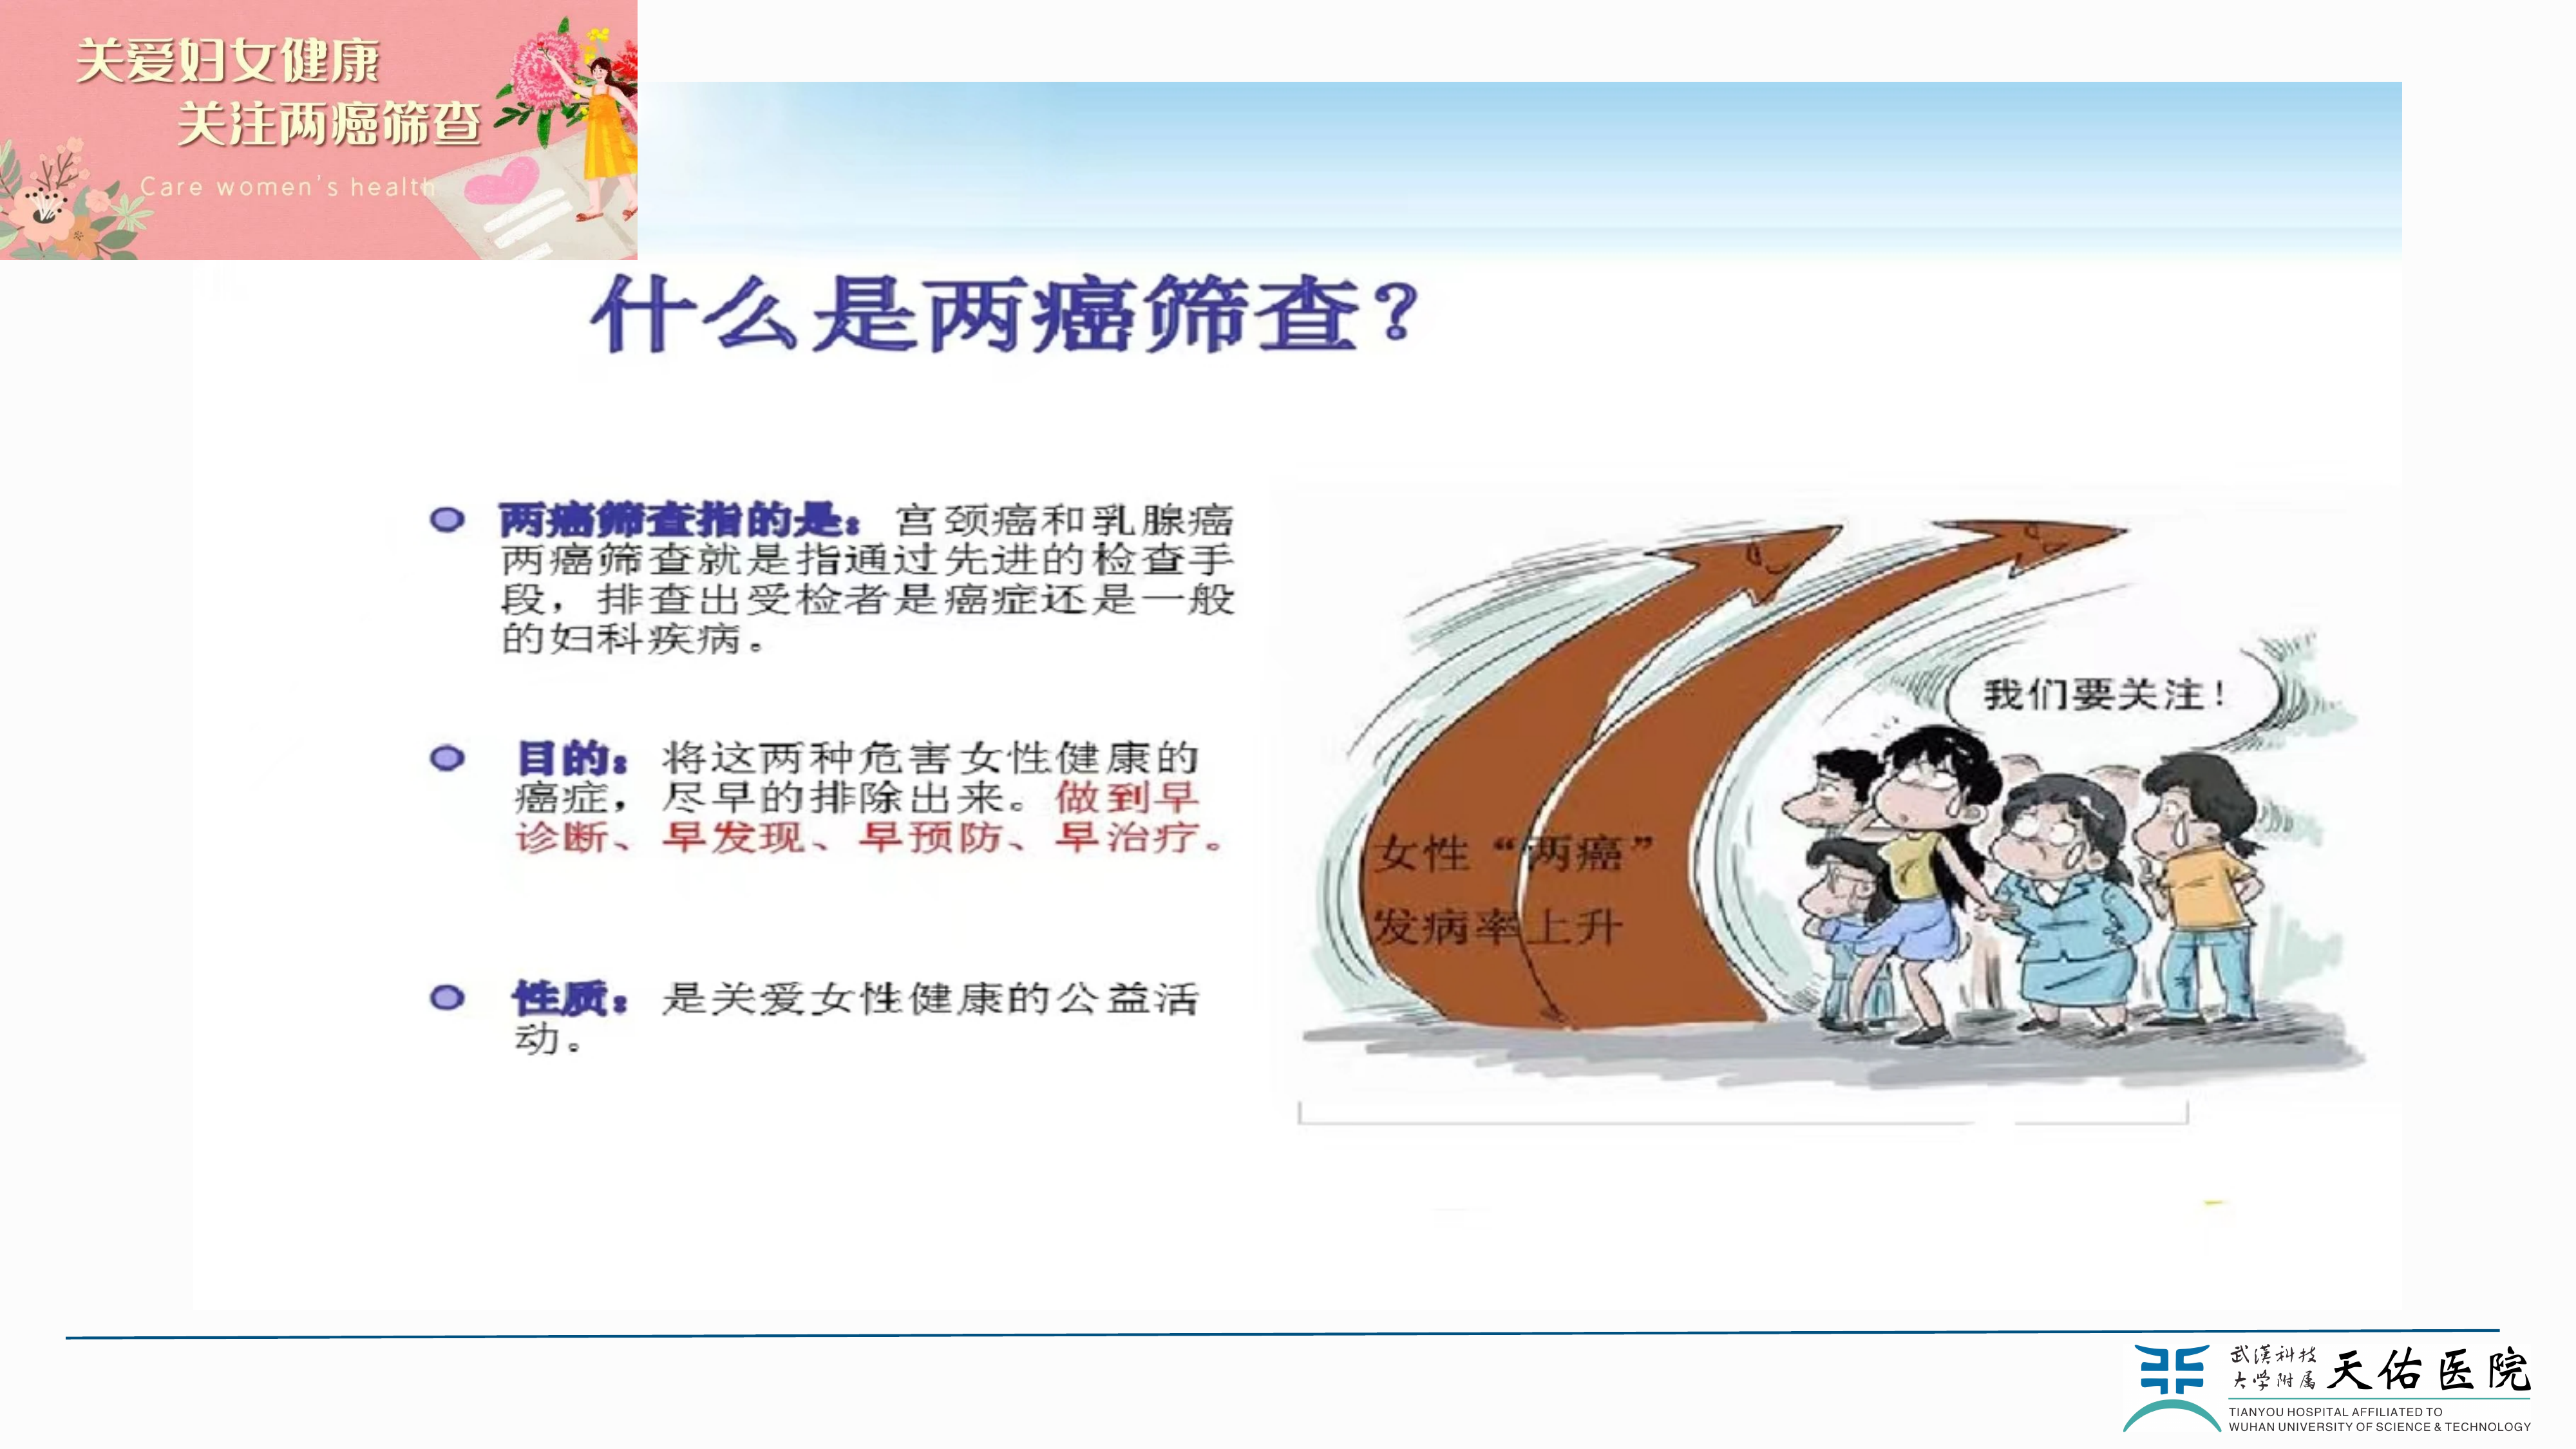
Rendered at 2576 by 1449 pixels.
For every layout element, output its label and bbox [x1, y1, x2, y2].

picture [2123, 1344, 2534, 1445]
text_box [0, 0, 2402, 1310]
